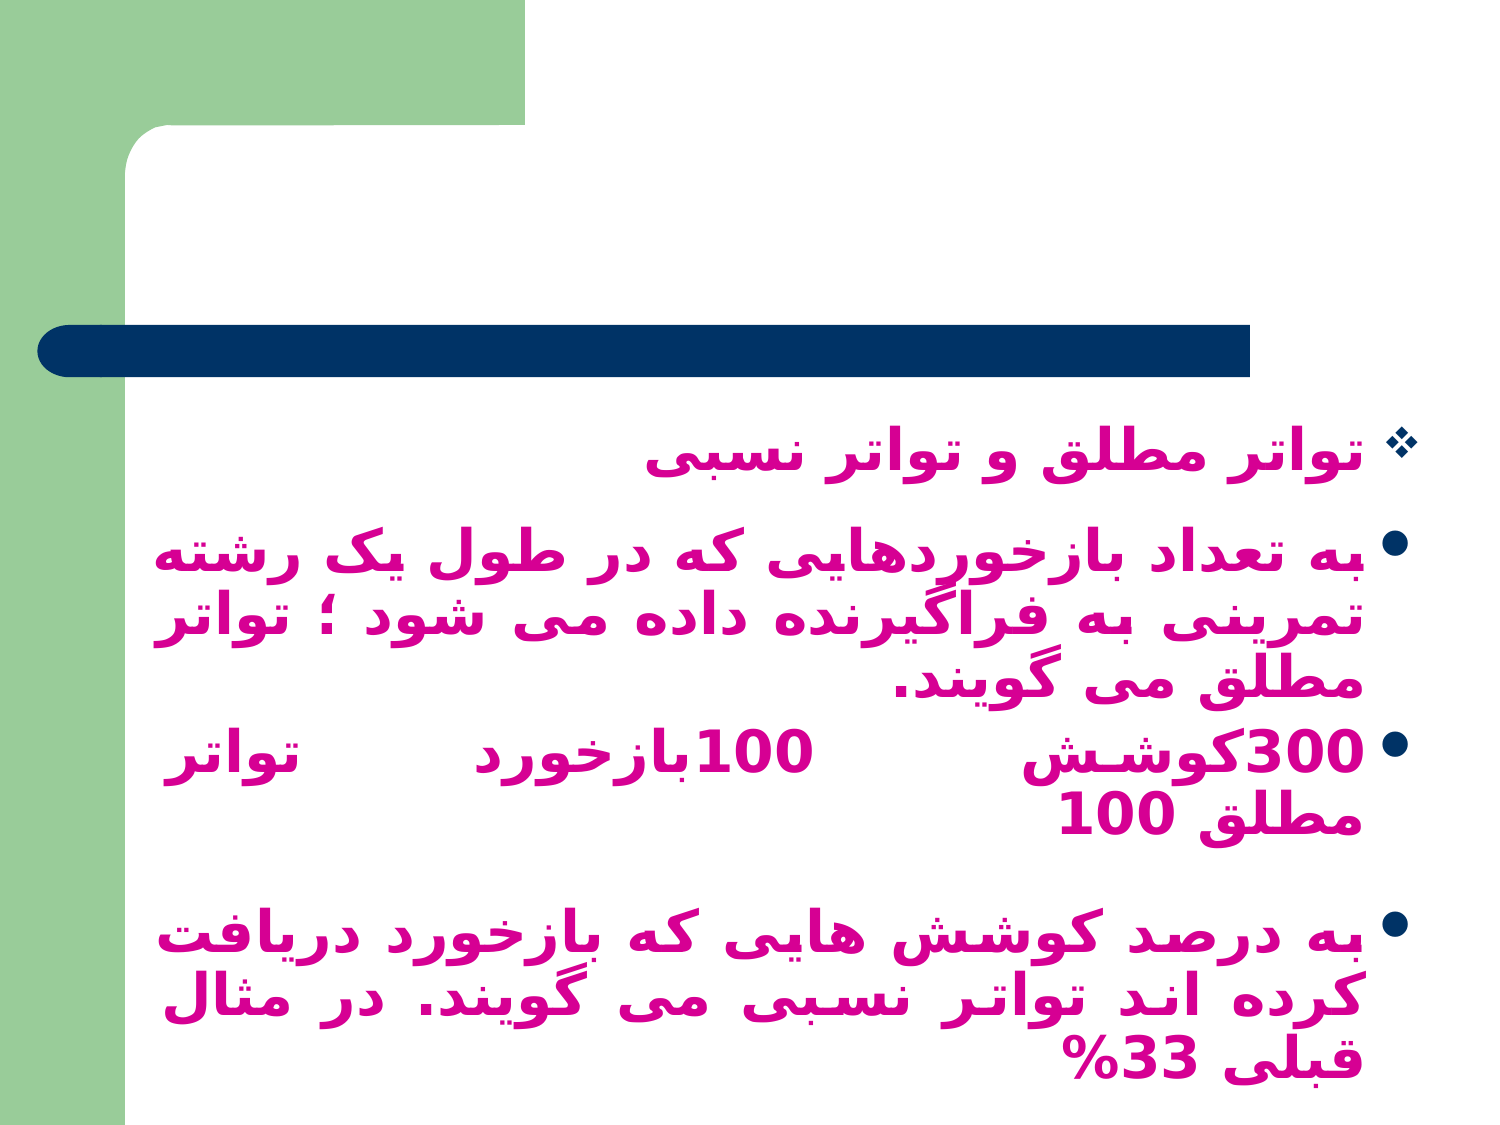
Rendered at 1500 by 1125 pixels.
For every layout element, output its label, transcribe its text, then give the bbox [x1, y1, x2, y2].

list تواتر مطلق و تواتر نسبی به تعداد بازخوردهایی که در طول یک رشته تمرینی به فراگیرنده داده می شود ؛ تواتر مطلق می گویند. 300کوشش 100بازخورد تواتر مطلق 100 به درصد کوشش هایی که بازخورد دریافت کرده اند تواتر نسبی می گویند. در مثال قبلی 33% [137, 412, 1438, 1125]
